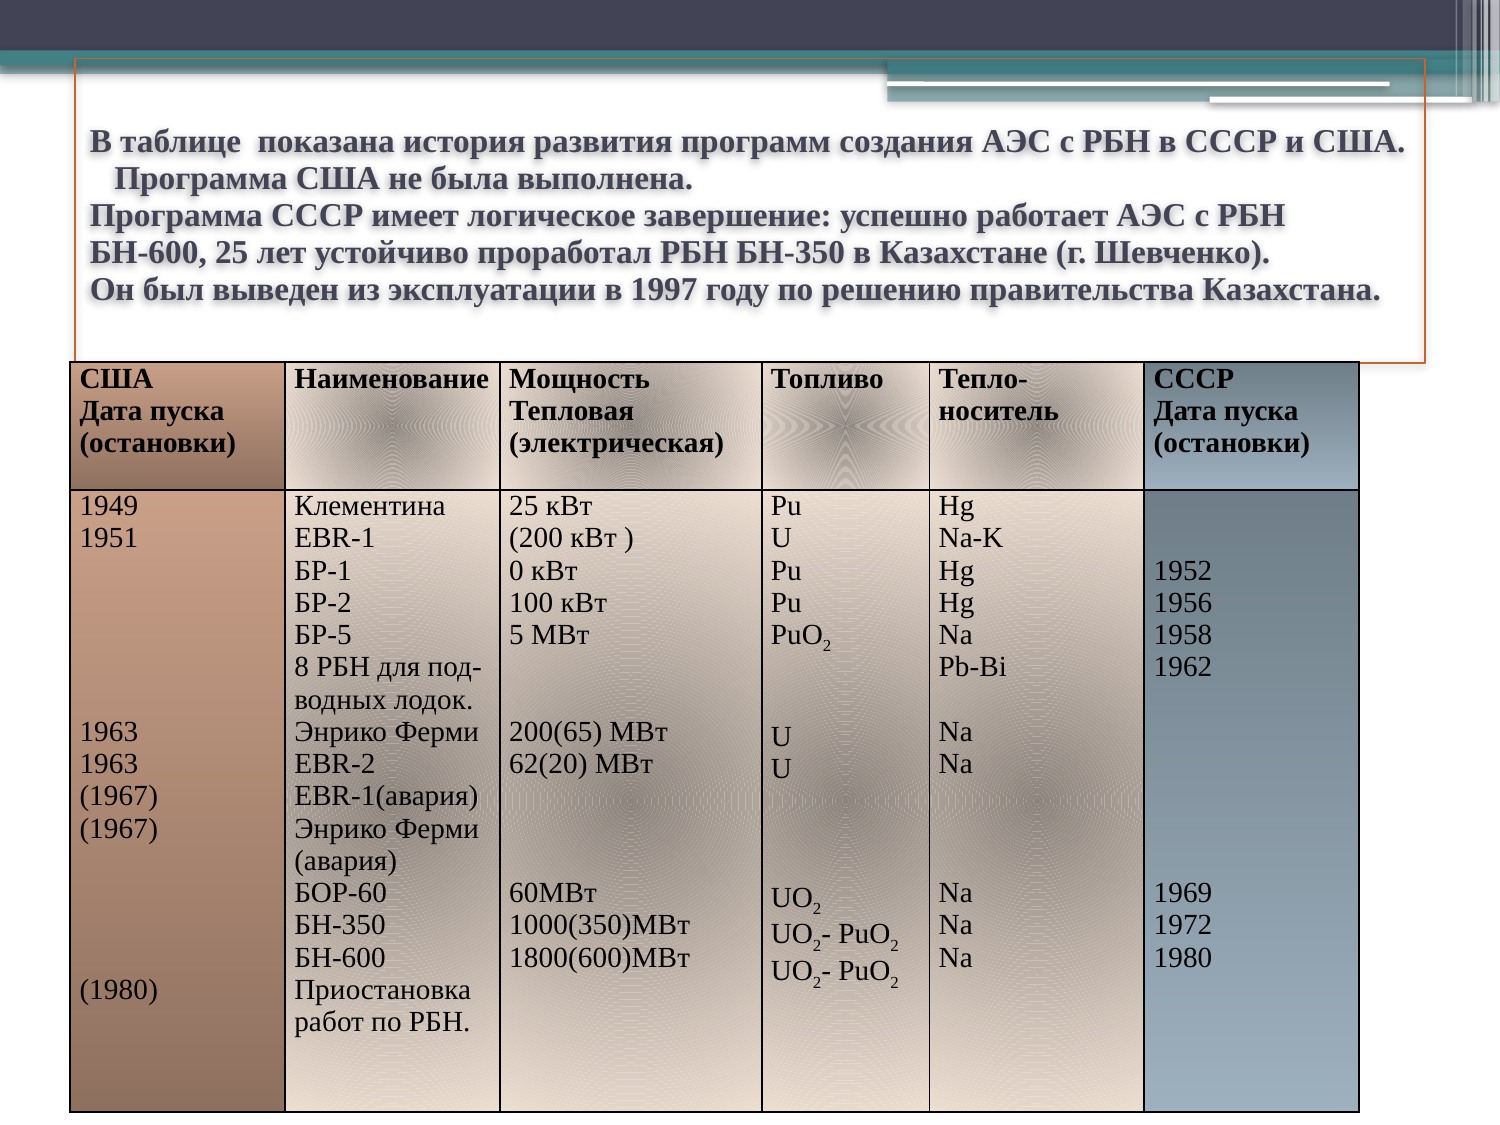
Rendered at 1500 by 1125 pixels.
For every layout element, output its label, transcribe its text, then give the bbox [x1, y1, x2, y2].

table_cell 1952 1956 1958 1962 1969 1972 1980 [1145, 491, 1358, 1111]
table_cell 1949 1951 1963 1963 (1967) (1967) (1980) [71, 491, 284, 1111]
table_cell 25 кВт (200 кВт ) 0 кВт 100 кВт 5 МВт 200(65) МВт 62(20) MBт 60МВт 1000(350)МВт 1800(600)МВт [501, 491, 761, 1111]
table_header Наименование [286, 363, 499, 489]
table_cell Hg Na-K Hg Hg Na Pb-Bi Na Na Na Na Na [930, 491, 1143, 1111]
table_header Мощность Тепловая (электрическая) [501, 363, 761, 489]
table_cell Pu U Pu Pu PuО2 U U UО2 UО2- PuО2 UО2- PuО2 [763, 491, 929, 1111]
table_cell Клементина EBR-1 БР-1 БР-2 БР-5 8 РБН для под-водных лодок. Энрико Ферми EBR-2 EBR-1(авария) Энрико Ферми (авария) БОР-60 БН-350 БН-600 Приостановка работ по РБН. [286, 491, 499, 1111]
title В таблице показана история развития программ создания АЭС с РБН в СССР и США. Программа США не была выполнена. Программа СССР имеет логическое завершение: успешно работает АЭС с РБН БН-600, 25 лет устойчиво проработал РБН БН-350 в Казахстане (г. Шевченко). Он был выведен из эксплуатации в 1997 году по решению правительства Казахстана. [74, 58, 1426, 364]
table_header СССР Дата пуска (остановки) [1145, 363, 1358, 489]
table_header США Дата пуска (остановки) [71, 363, 284, 489]
table_header Тепло-носитель [930, 363, 1143, 489]
table_header Топливо [763, 363, 929, 489]
